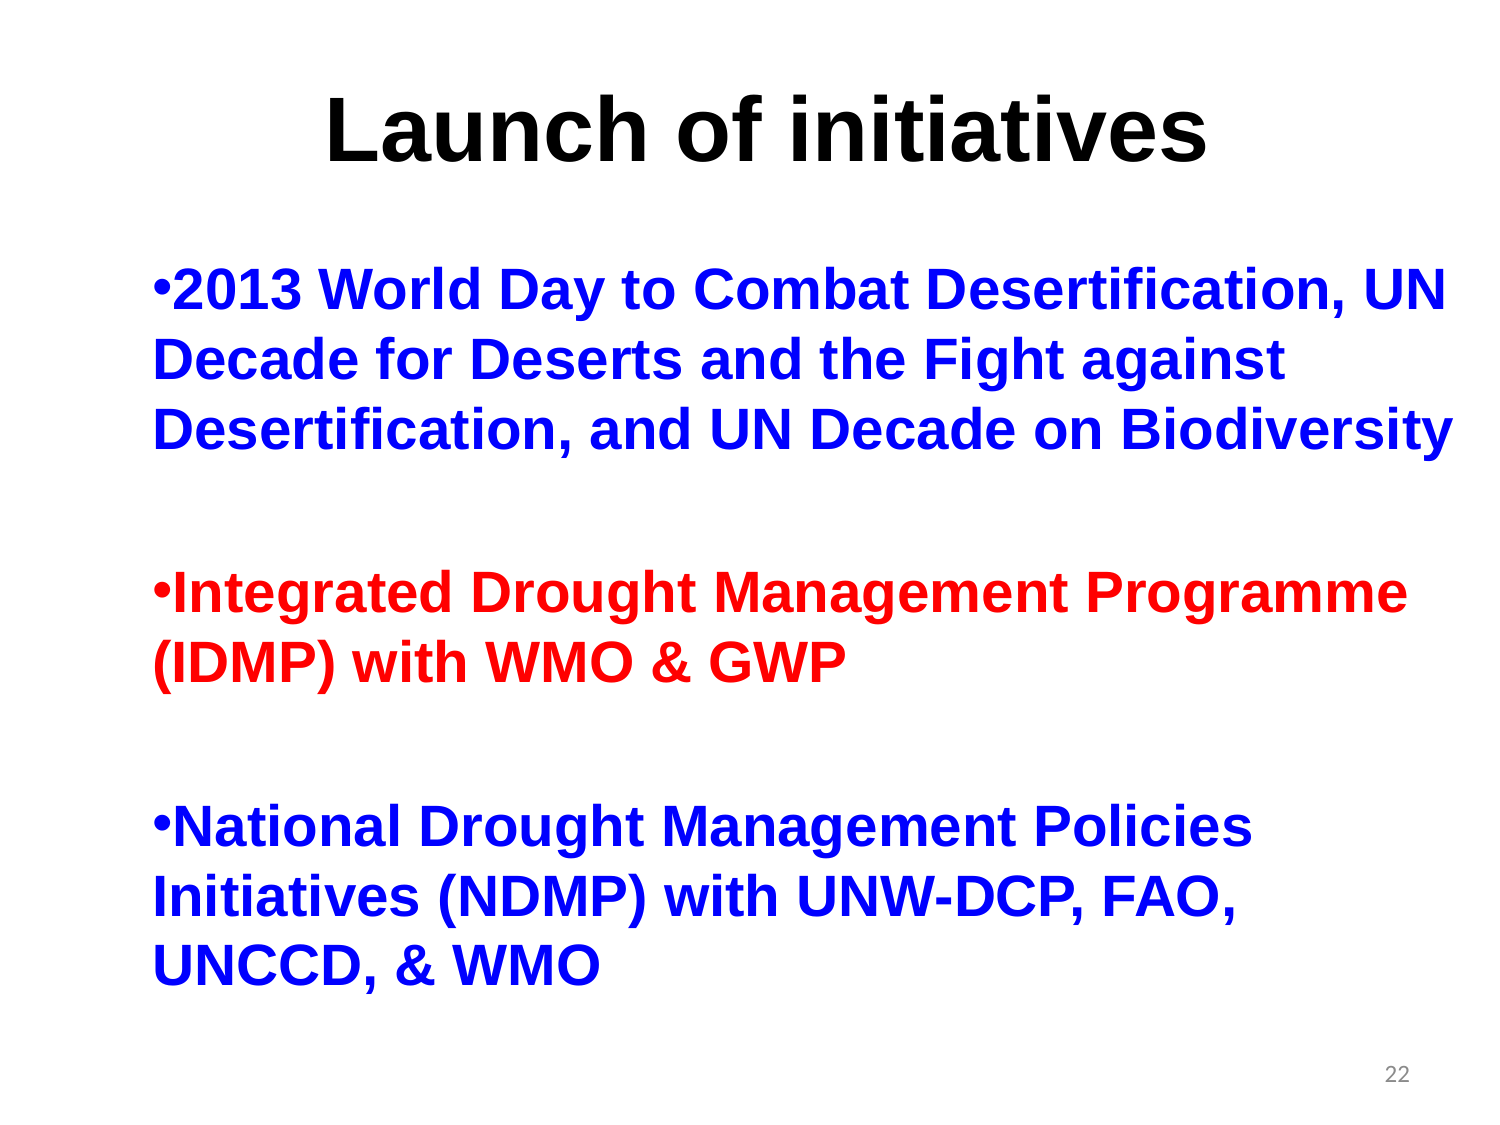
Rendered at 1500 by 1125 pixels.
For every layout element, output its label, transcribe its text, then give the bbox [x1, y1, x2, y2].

slide_number 22 [1074, 1042, 1425, 1103]
title Launch of initiatives [242, 31, 1294, 219]
list 2013 World Day to Combat Desertification, UN Decade for Deserts and the Fight against Desertification, and UN Decade on Biodiversity Integrated Drought Management Programme (IDMP) with WMO & GWP National Drought Management Policies Initiatives (NDMP) with UNW-DCP, FAO, UNCCD, & WMO [81, 243, 1483, 990]
